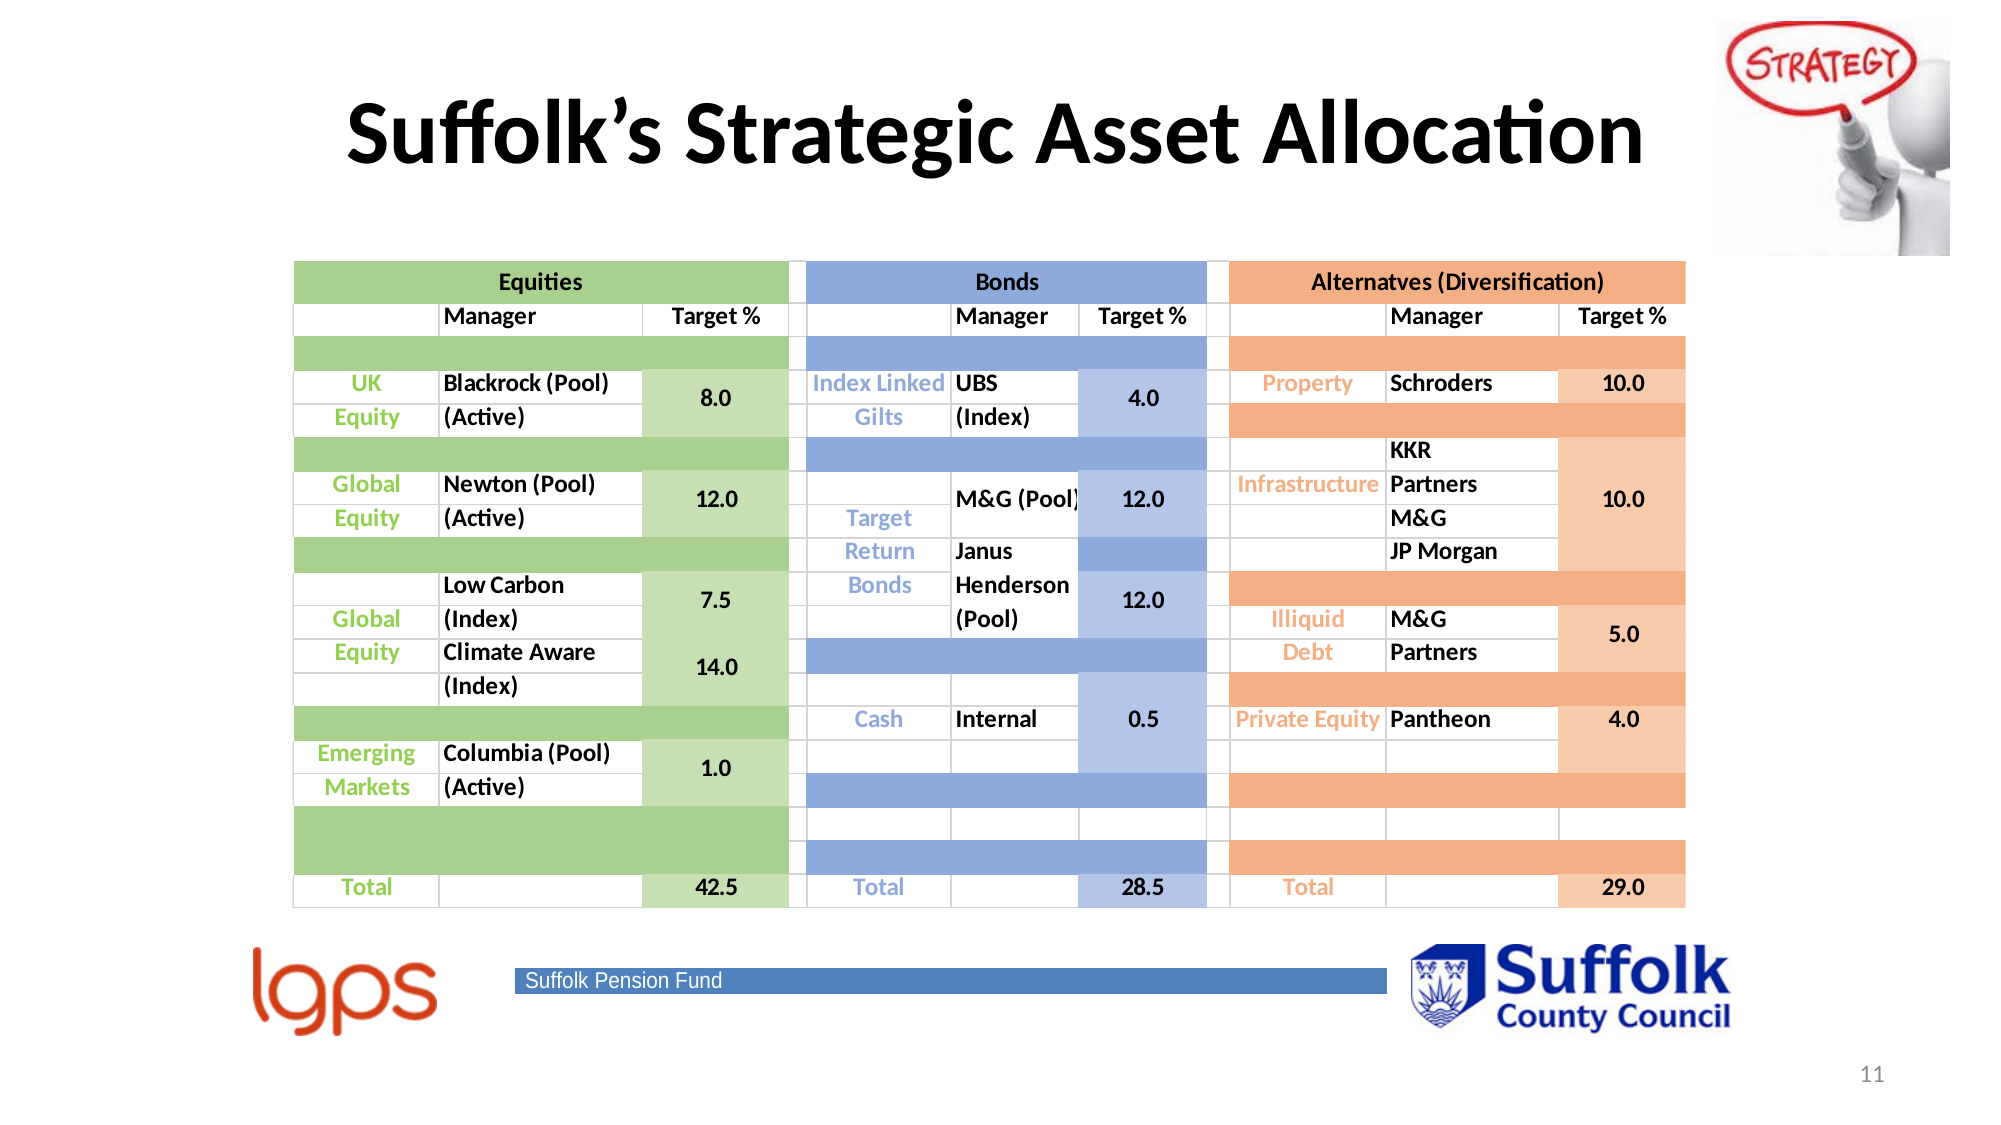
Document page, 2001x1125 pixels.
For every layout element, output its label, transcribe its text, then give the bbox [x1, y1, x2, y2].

picture [1411, 944, 1731, 1034]
picture [292, 259, 1688, 910]
picture [253, 947, 437, 1036]
title Suffolk’s Strategic Asset Allocation [97, 33, 1710, 221]
slide_number 11 [1433, 1042, 1900, 1103]
picture [1715, 21, 1951, 257]
